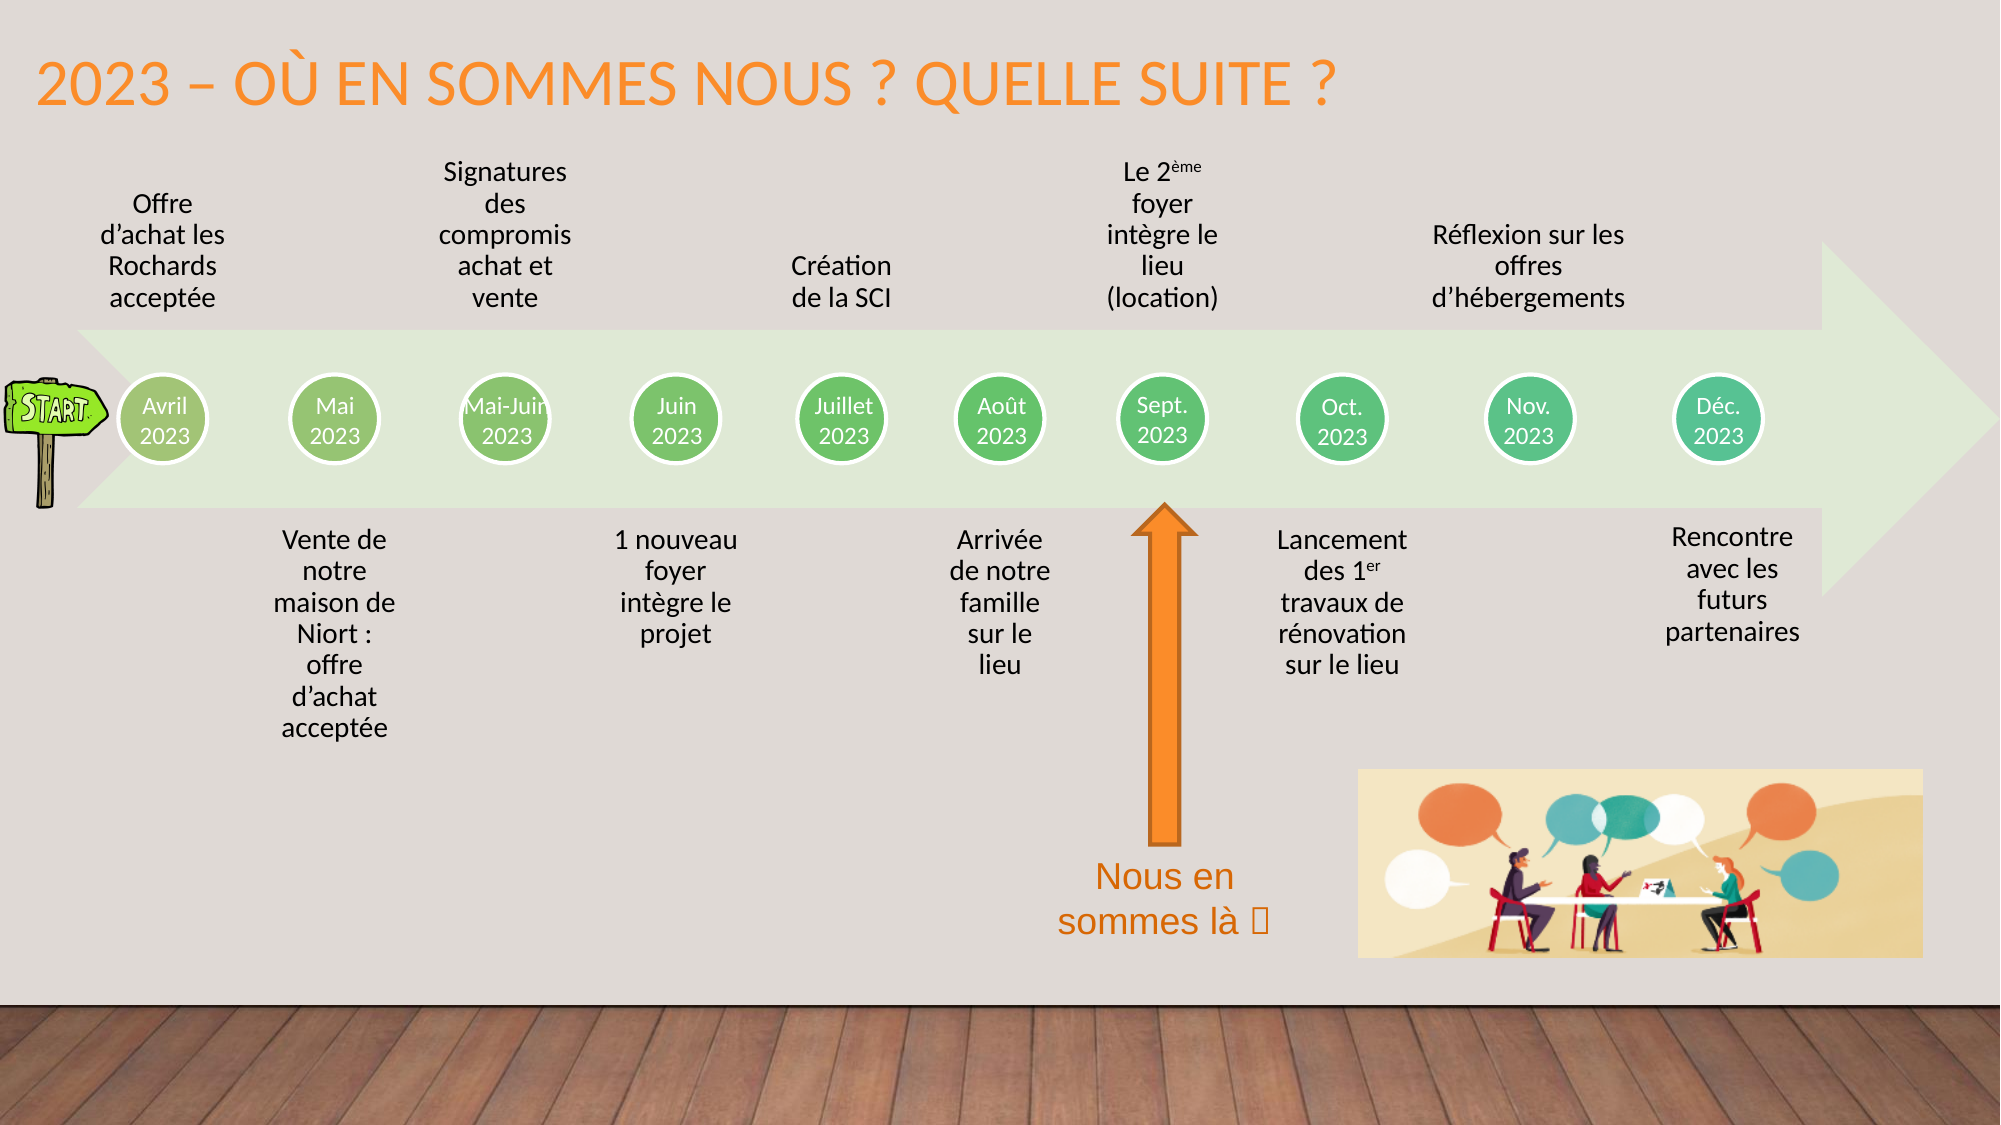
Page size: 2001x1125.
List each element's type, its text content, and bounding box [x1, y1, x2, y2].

text_box Nous en sommes là  [1037, 875, 1292, 950]
text_box 2023 – Où en sommes nous ? Quelle suite ? [21, 25, 71, 142]
picture [1358, 769, 1924, 958]
picture [0, 374, 109, 510]
picture [0, 1005, 2000, 1125]
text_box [76, 0, 2000, 864]
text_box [1414, 0, 1644, 331]
